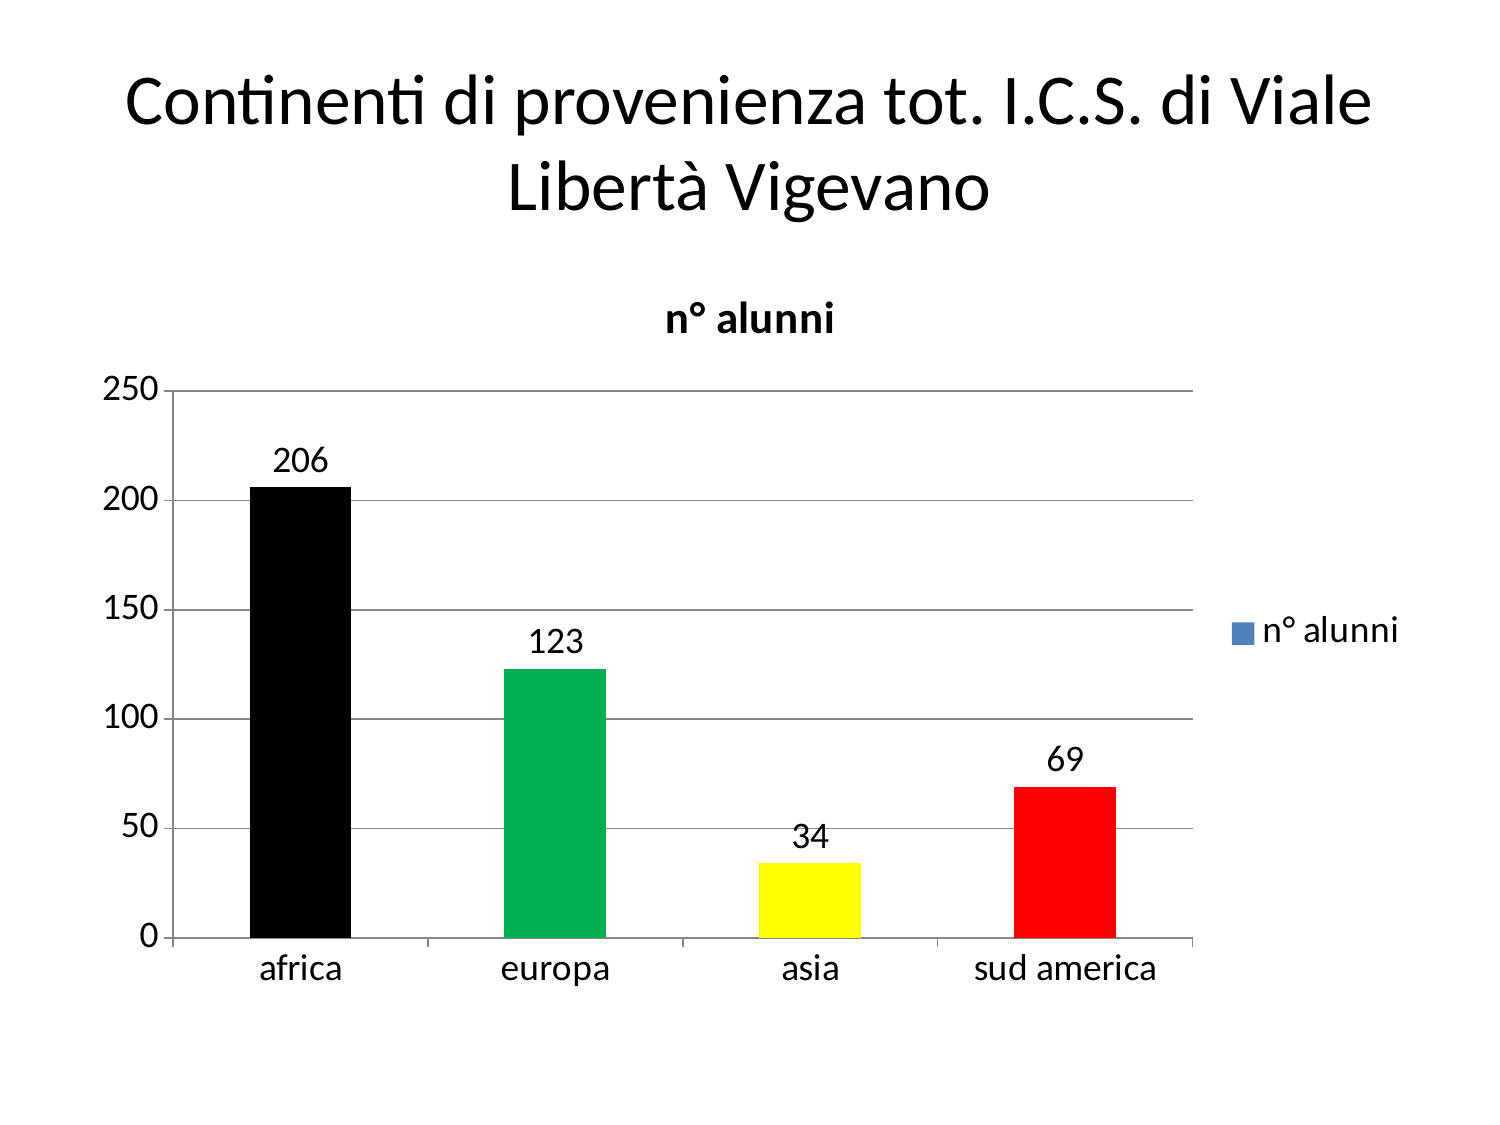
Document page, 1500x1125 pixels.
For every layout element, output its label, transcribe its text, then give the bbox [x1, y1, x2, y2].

chart [74, 262, 1426, 1006]
title Continenti di provenienza tot. I.C.S. di Viale Libertà Vigevano [75, 45, 1425, 233]
